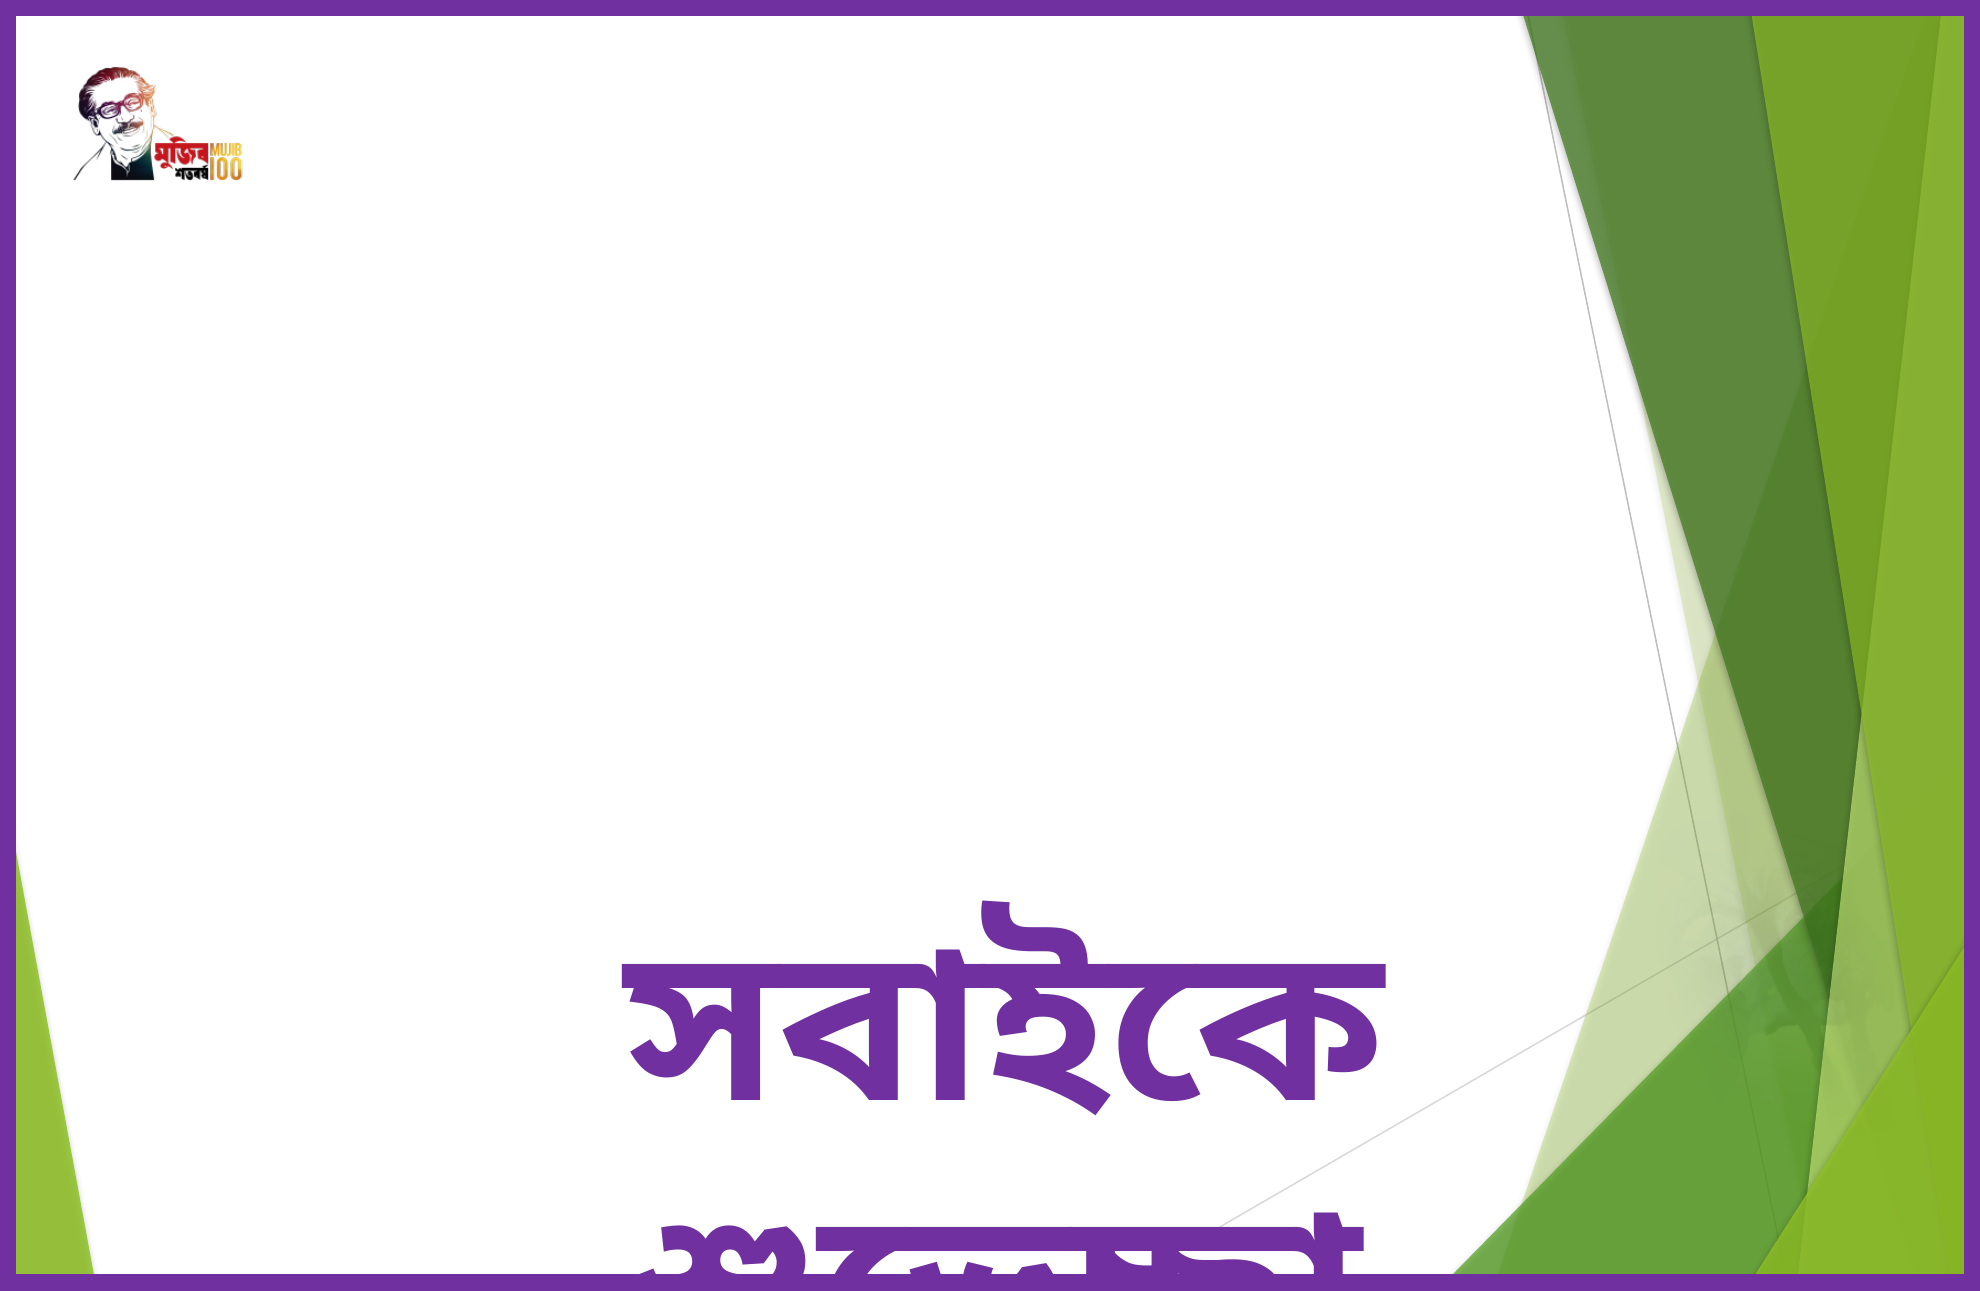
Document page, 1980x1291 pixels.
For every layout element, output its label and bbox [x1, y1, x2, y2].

picture [1640, 654, 1926, 1291]
text_box [0, 0, 1980, 1291]
picture [56, 53, 260, 194]
